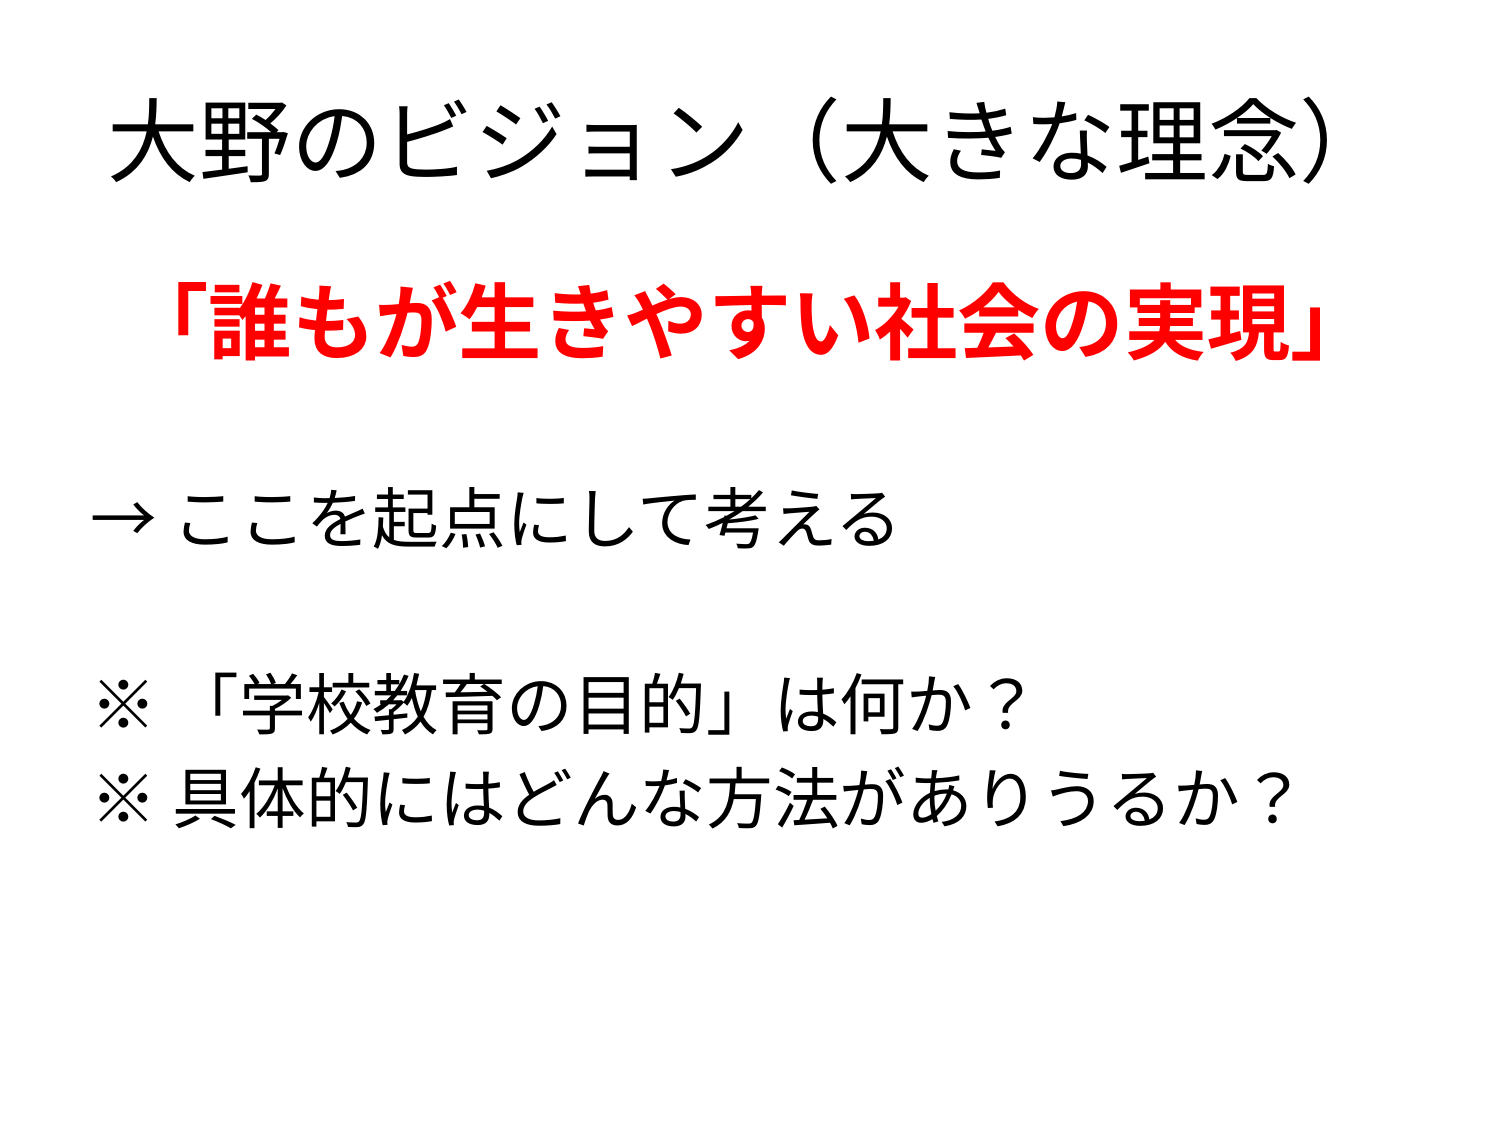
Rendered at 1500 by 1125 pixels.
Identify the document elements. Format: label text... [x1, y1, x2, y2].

title 大野のビジョン（大きな理念） [75, 45, 1425, 233]
list 「誰もが生きやすい社会の実現」 →ここを起点にして考える ※「学校教育の目的」は何か？ ※具体的にはどんな方法がありうるか？ [75, 262, 1425, 1005]
